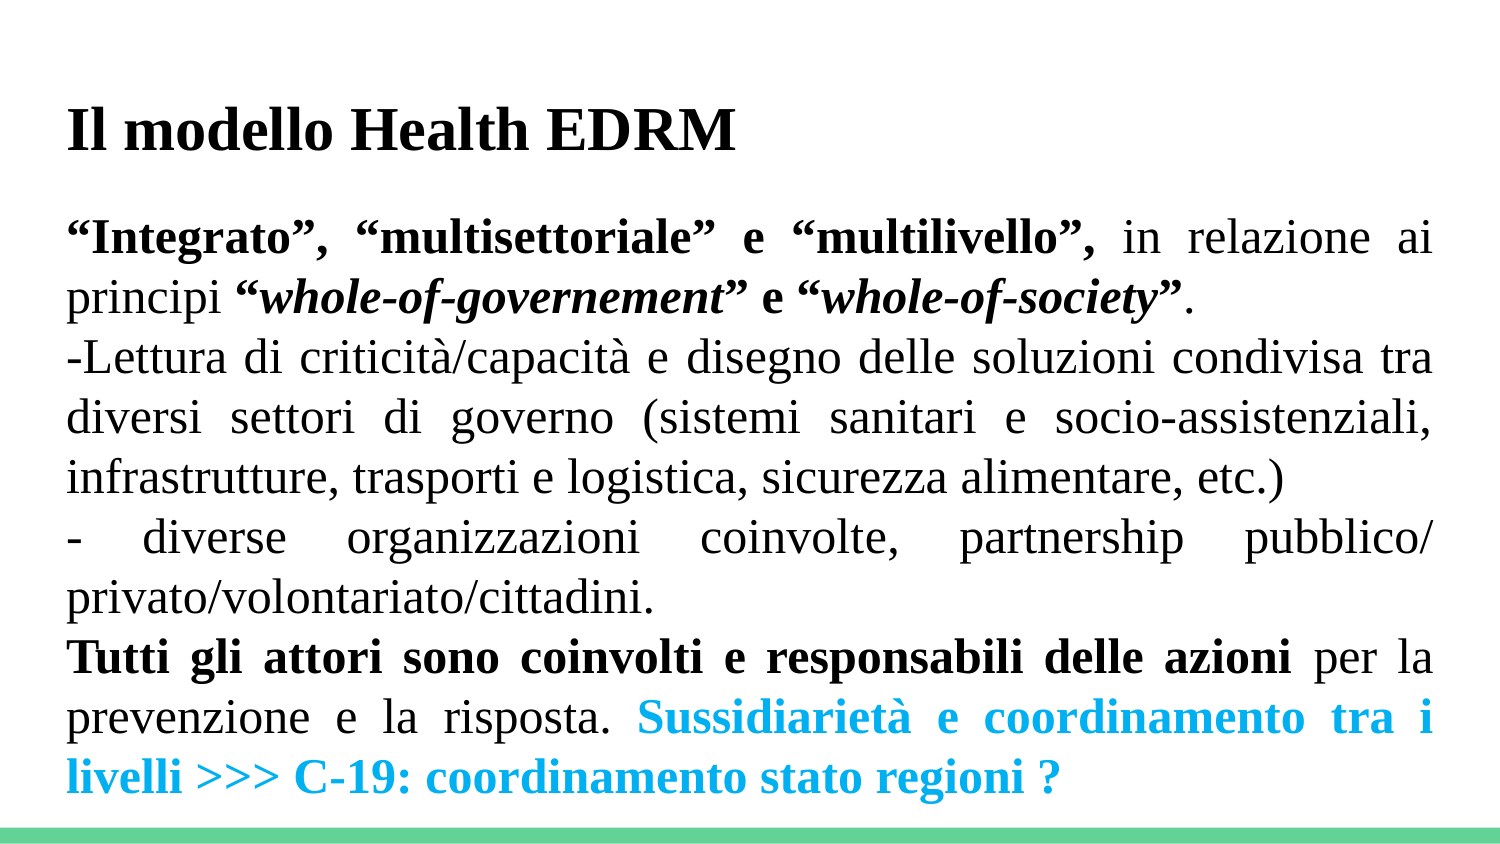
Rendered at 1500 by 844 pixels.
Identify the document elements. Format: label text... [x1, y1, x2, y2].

title Il modello Health EDRM [51, 72, 1449, 167]
list “Integrato”, “multisettoriale” e “multilivello”, in relazione ai principi “whole-of-governement” e “whole-of-society”. -Lettura di criticità/capacità e disegno delle soluzioni condivisa tra diversi settori di governo (sistemi sanitari e socio-assistenziali, infrastrutture, trasporti e logistica, sicurezza alimentare, etc.) - diverse organizzazioni coinvolte, partnership pubblico/ privato/volontariato/cittadini. Tutti gli attori sono coinvolti e responsabili delle azioni per la prevenzione e la risposta. Sussidiarietà e coordinamento tra i livelli >>> C-19: coordinamento stato regioni ? [51, 189, 1449, 805]
